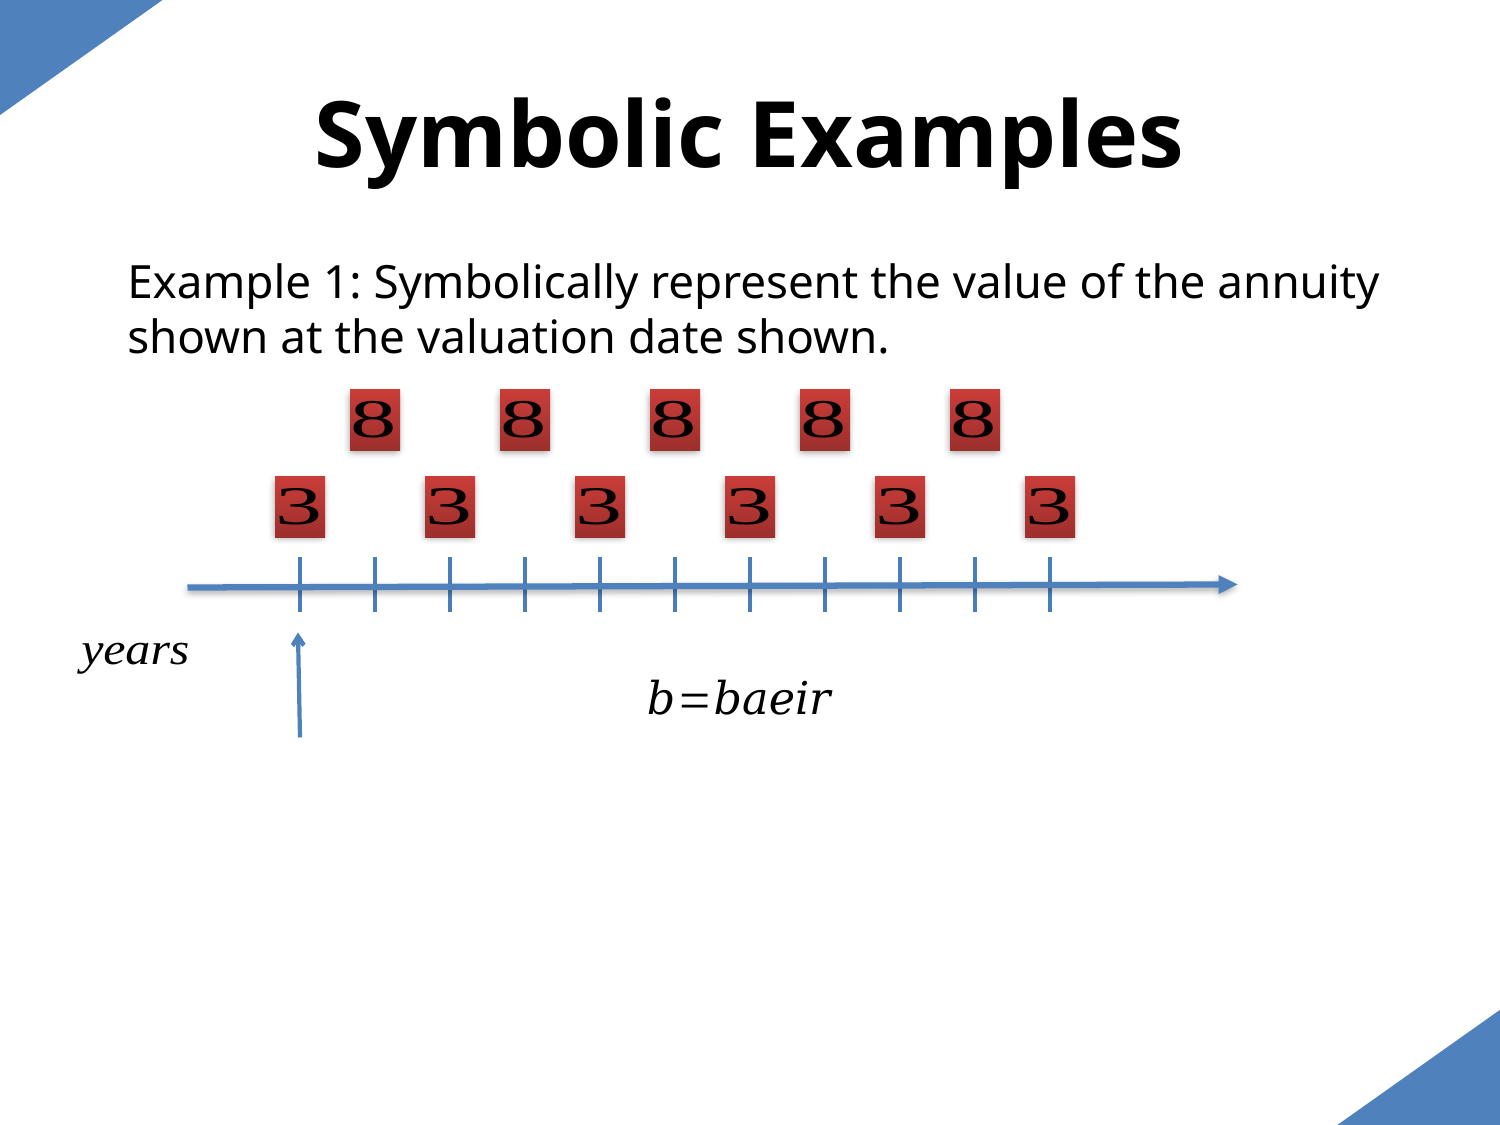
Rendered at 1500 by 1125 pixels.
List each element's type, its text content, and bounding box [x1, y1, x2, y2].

text_box Symbolic Examples [37, 37, 1463, 225]
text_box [297, 632, 301, 738]
text_box Example 1: Symbolically represent the value of the annuity shown at the valuation date shown. [75, 245, 1400, 375]
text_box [187, 584, 1238, 588]
